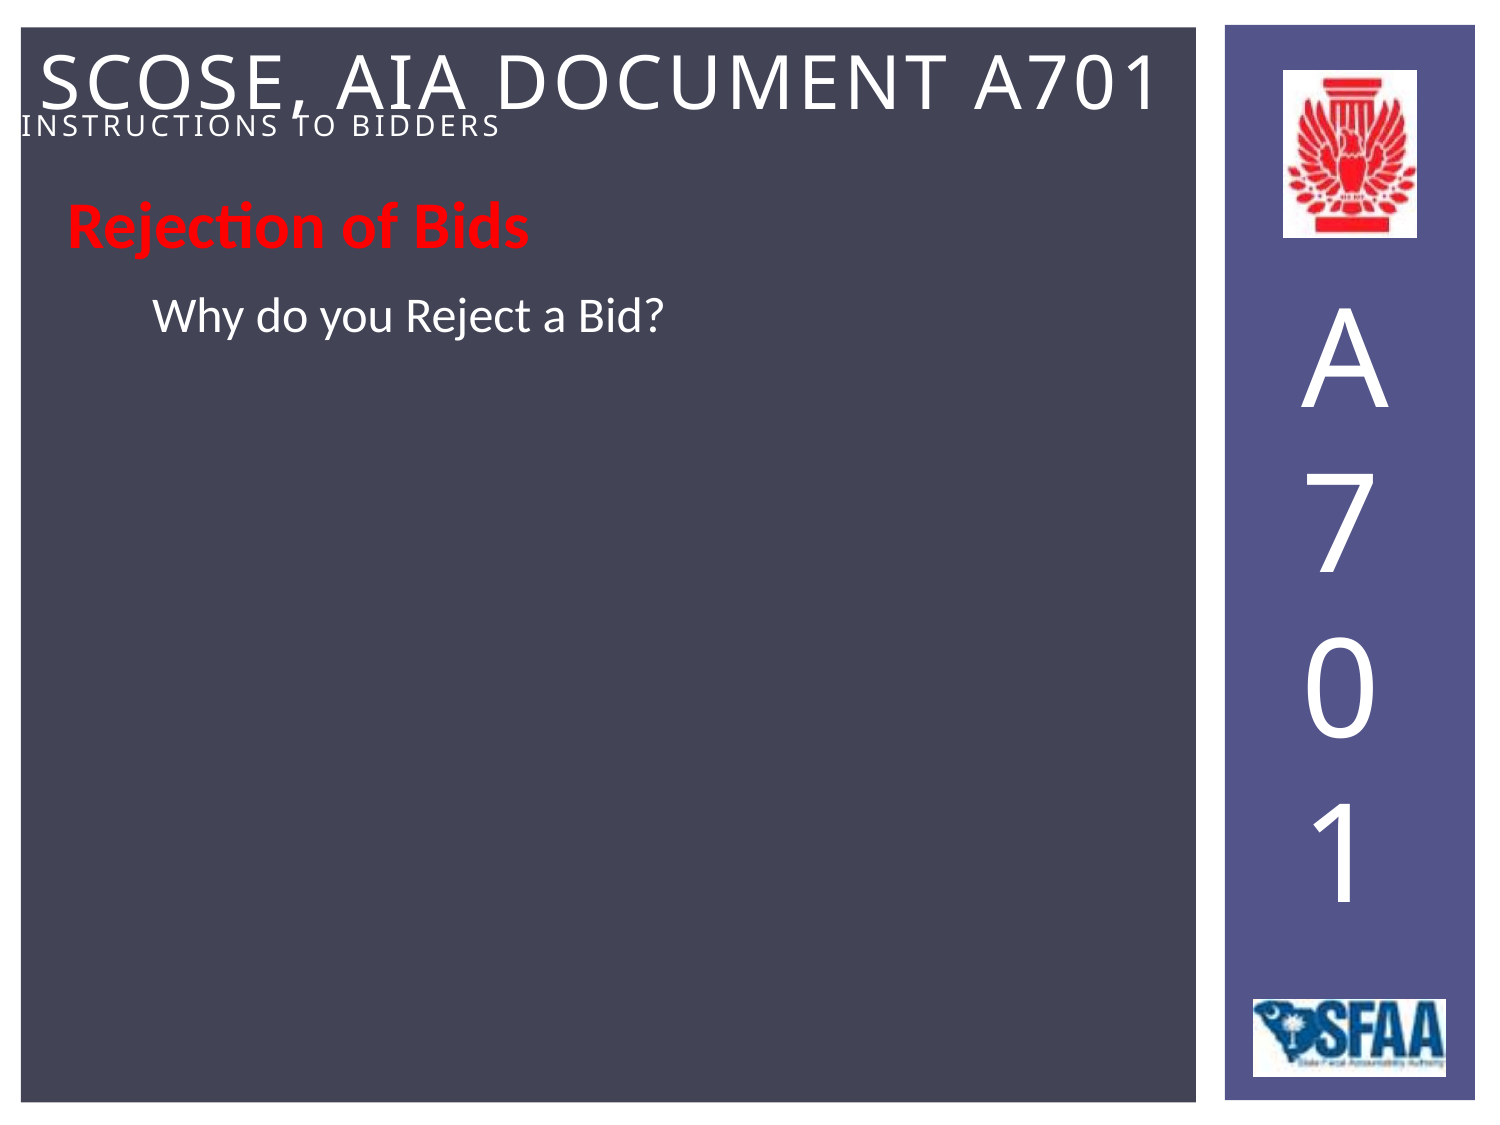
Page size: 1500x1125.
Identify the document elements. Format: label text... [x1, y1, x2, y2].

text_box Why do you Reject a Bid? [137, 274, 1338, 350]
text_box Rejection of Bids [0, 174, 602, 270]
picture [1253, 999, 1446, 1077]
picture [1283, 70, 1417, 238]
